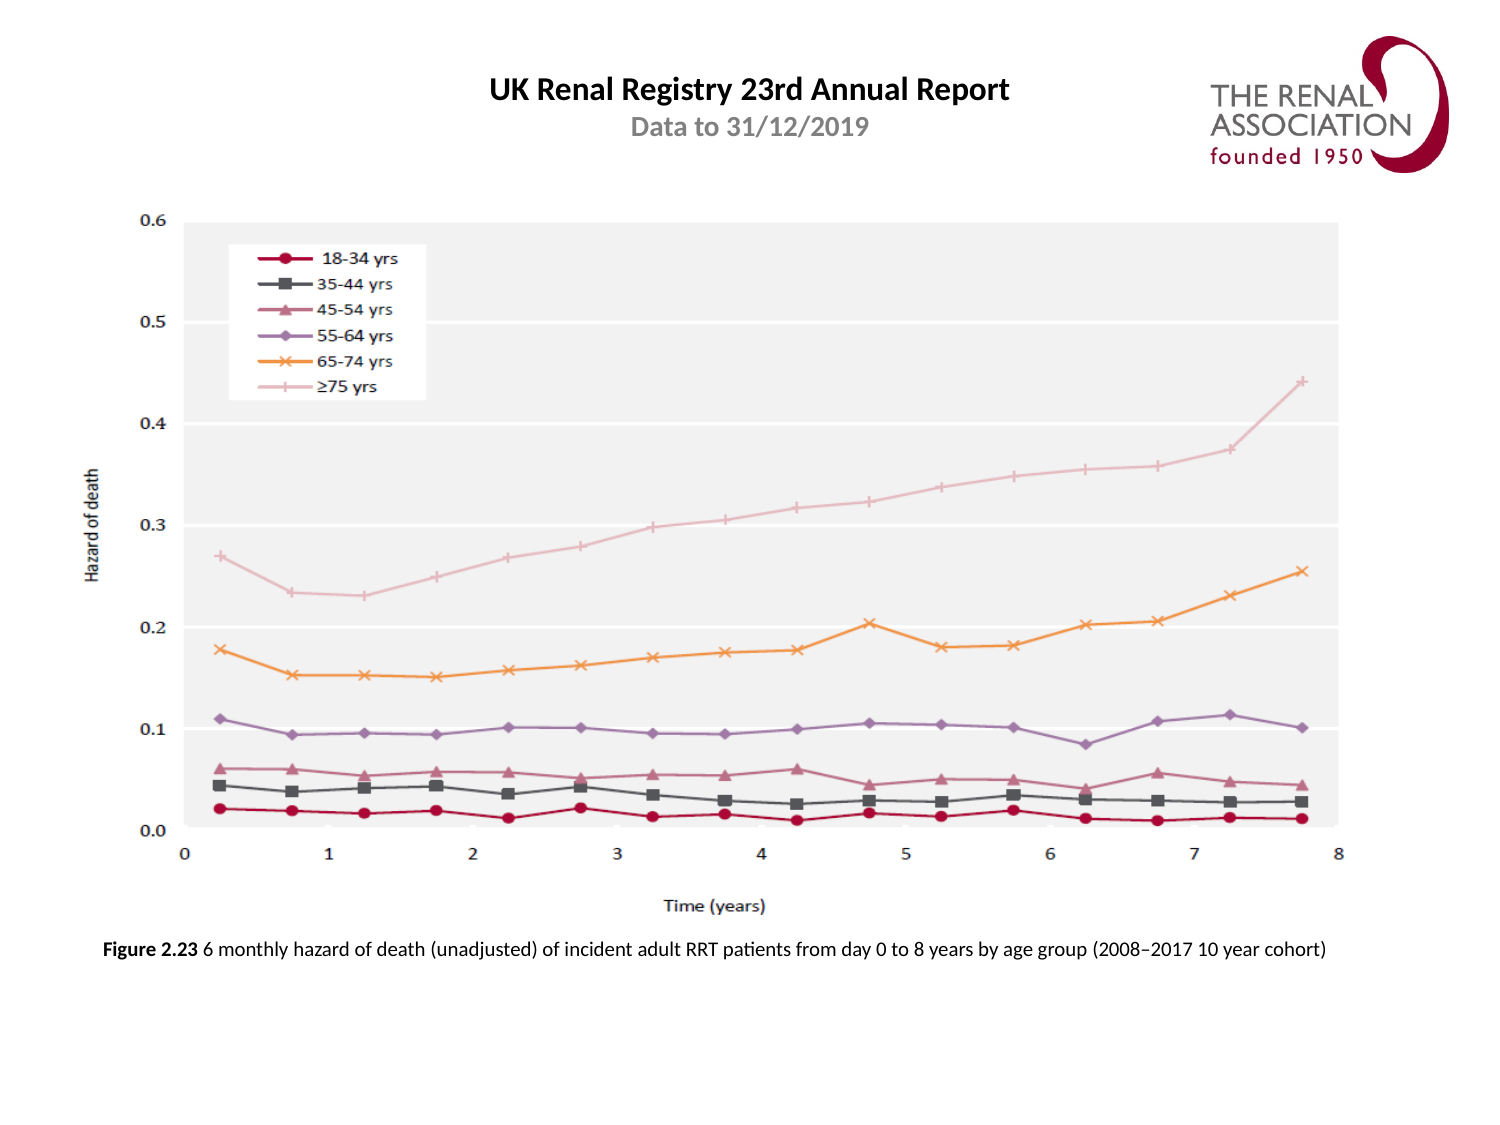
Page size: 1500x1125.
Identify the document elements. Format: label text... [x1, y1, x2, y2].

picture [64, 196, 1389, 929]
picture [1210, 36, 1449, 173]
text_box Figure 2.23 6 monthly hazard of death (unadjusted) of incident adult RRT patients from day 0 to 8 years by age group (2008–2017 10 year cohort) [88, 928, 1449, 969]
text_box UK Renal Registry 23rd Annual Report Data to 31/12/2019 [466, 63, 1034, 147]
